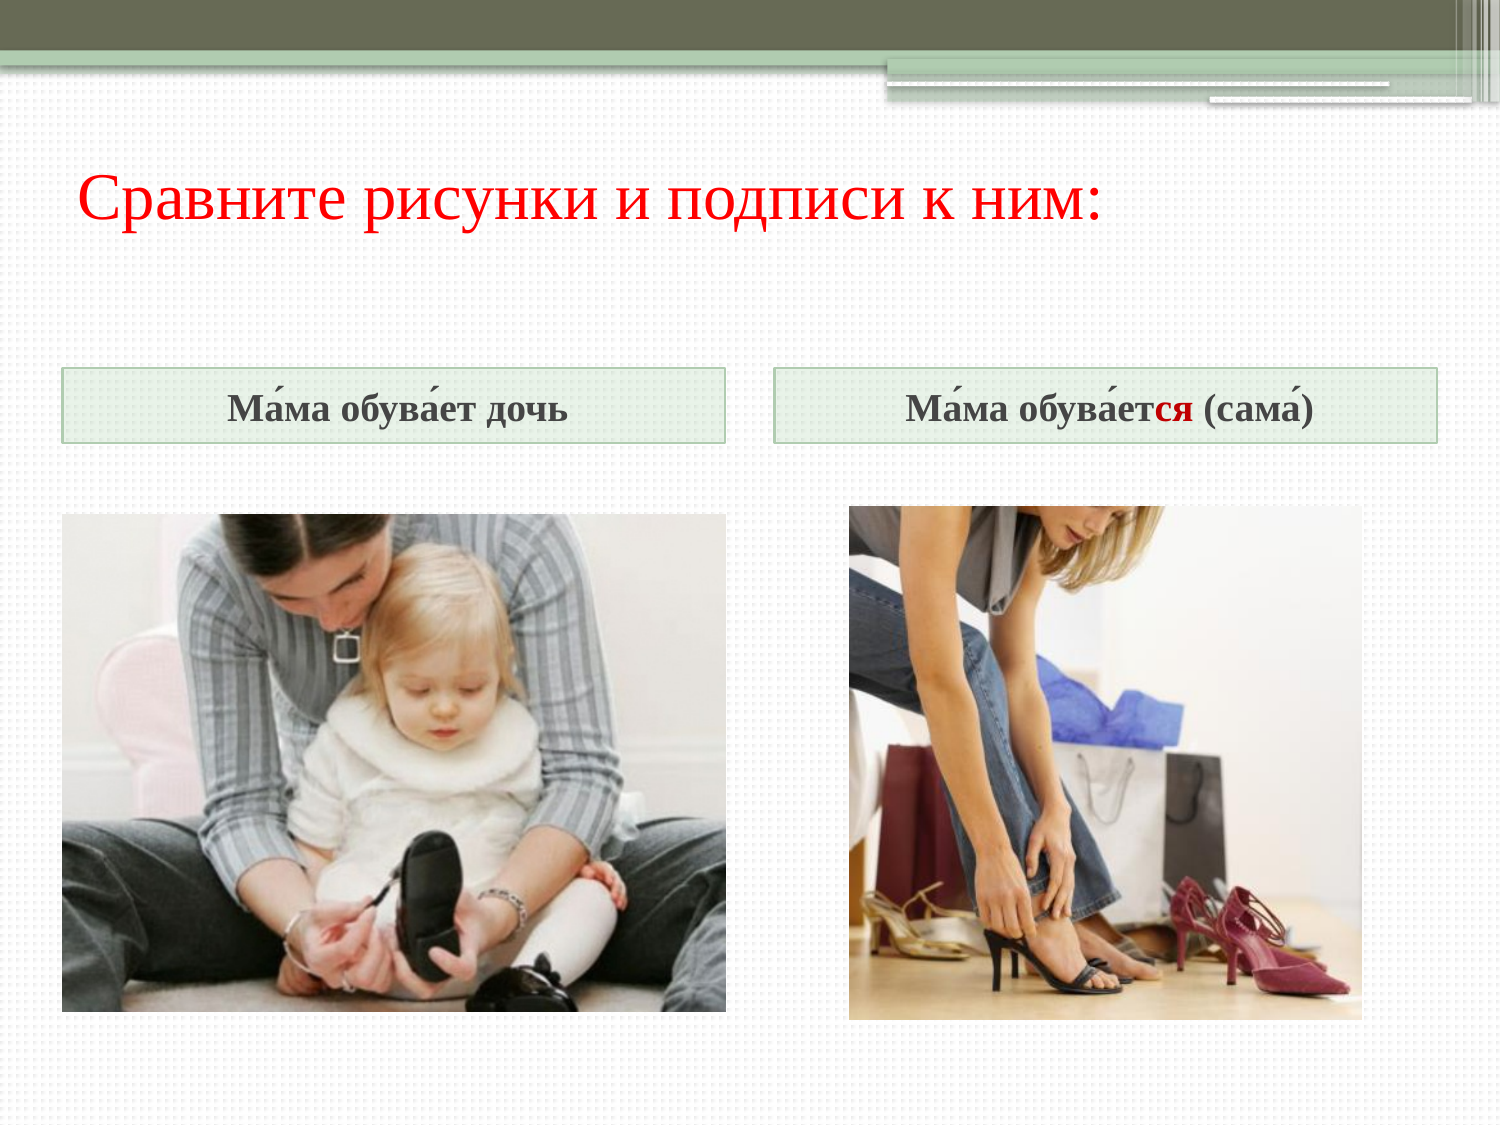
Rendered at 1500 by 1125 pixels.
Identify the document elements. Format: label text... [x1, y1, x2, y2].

list Ма́ма обува́ется (сама́) [773, 367, 1438, 444]
title Сравните рисунки и подписи к ним: [62, 117, 1438, 270]
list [848, 506, 1363, 1020]
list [62, 514, 726, 1012]
list Ма́ма обува́ет дочь [61, 367, 726, 444]
